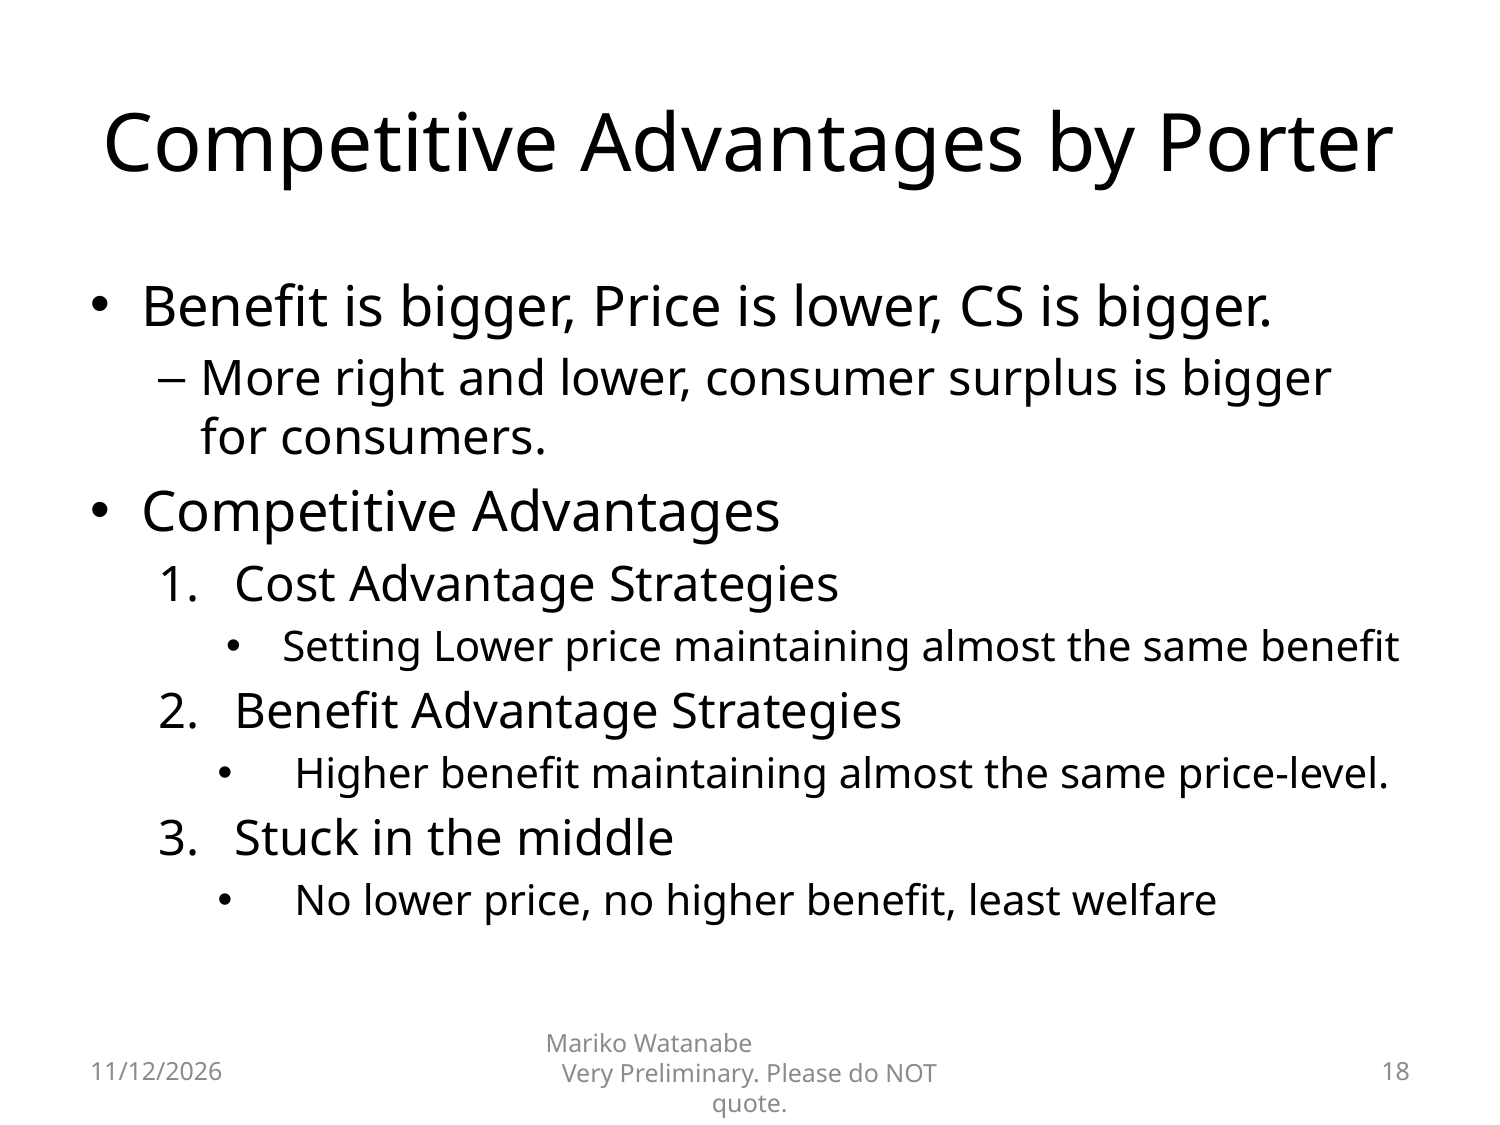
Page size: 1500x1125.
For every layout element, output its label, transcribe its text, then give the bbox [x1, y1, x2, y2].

list Benefit is bigger, Price is lower, CS is bigger. More right and lower, consumer surplus is bigger for consumers. Competitive Advantages Cost Advantage Strategies Setting Lower price maintaining almost the same benefit Benefit Advantage Strategies Higher benefit maintaining almost the same price-level. Stuck in the middle No lower price, no higher benefit, least welfare [75, 262, 1425, 1005]
slide_number 18 [1074, 1042, 1425, 1103]
title Competitive Advantages by Porter [75, 45, 1425, 233]
footer Mariko Watanabe Very Preliminary. Please do NOT quote. [512, 1042, 988, 1103]
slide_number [75, 1042, 425, 1103]
